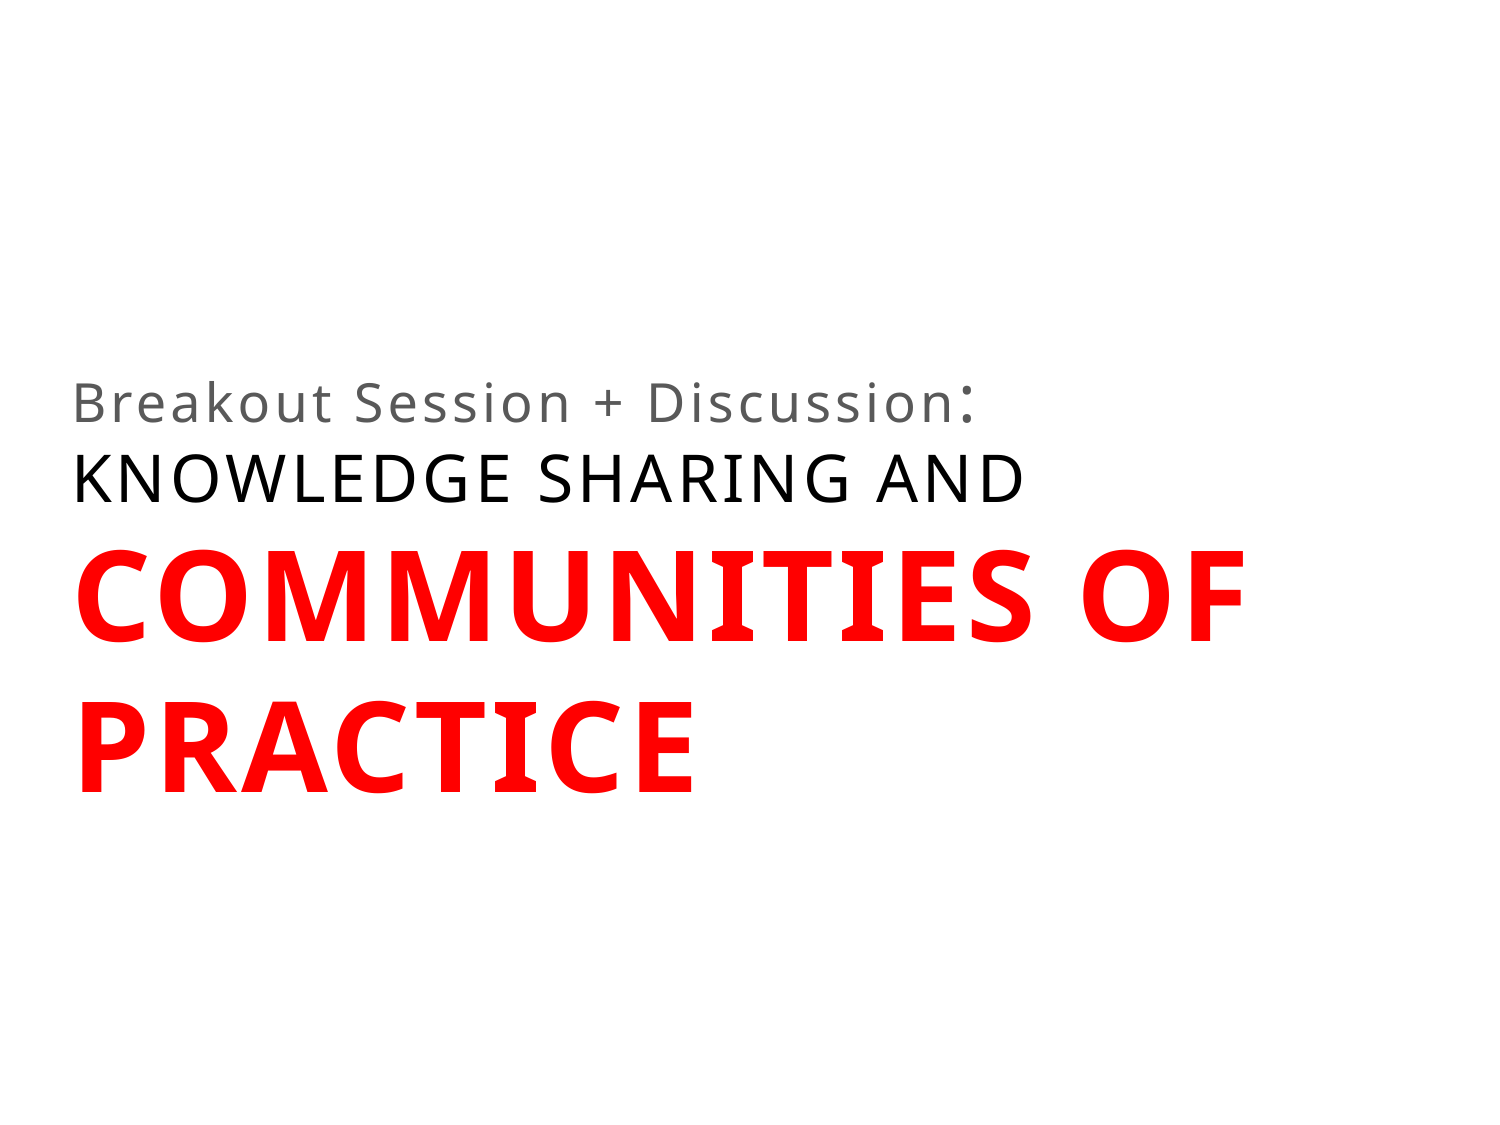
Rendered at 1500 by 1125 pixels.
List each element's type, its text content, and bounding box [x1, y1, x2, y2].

title Breakout Session + Discussion: KNOWLEDGE SHARING AND Communities of practice [56, 349, 1500, 911]
